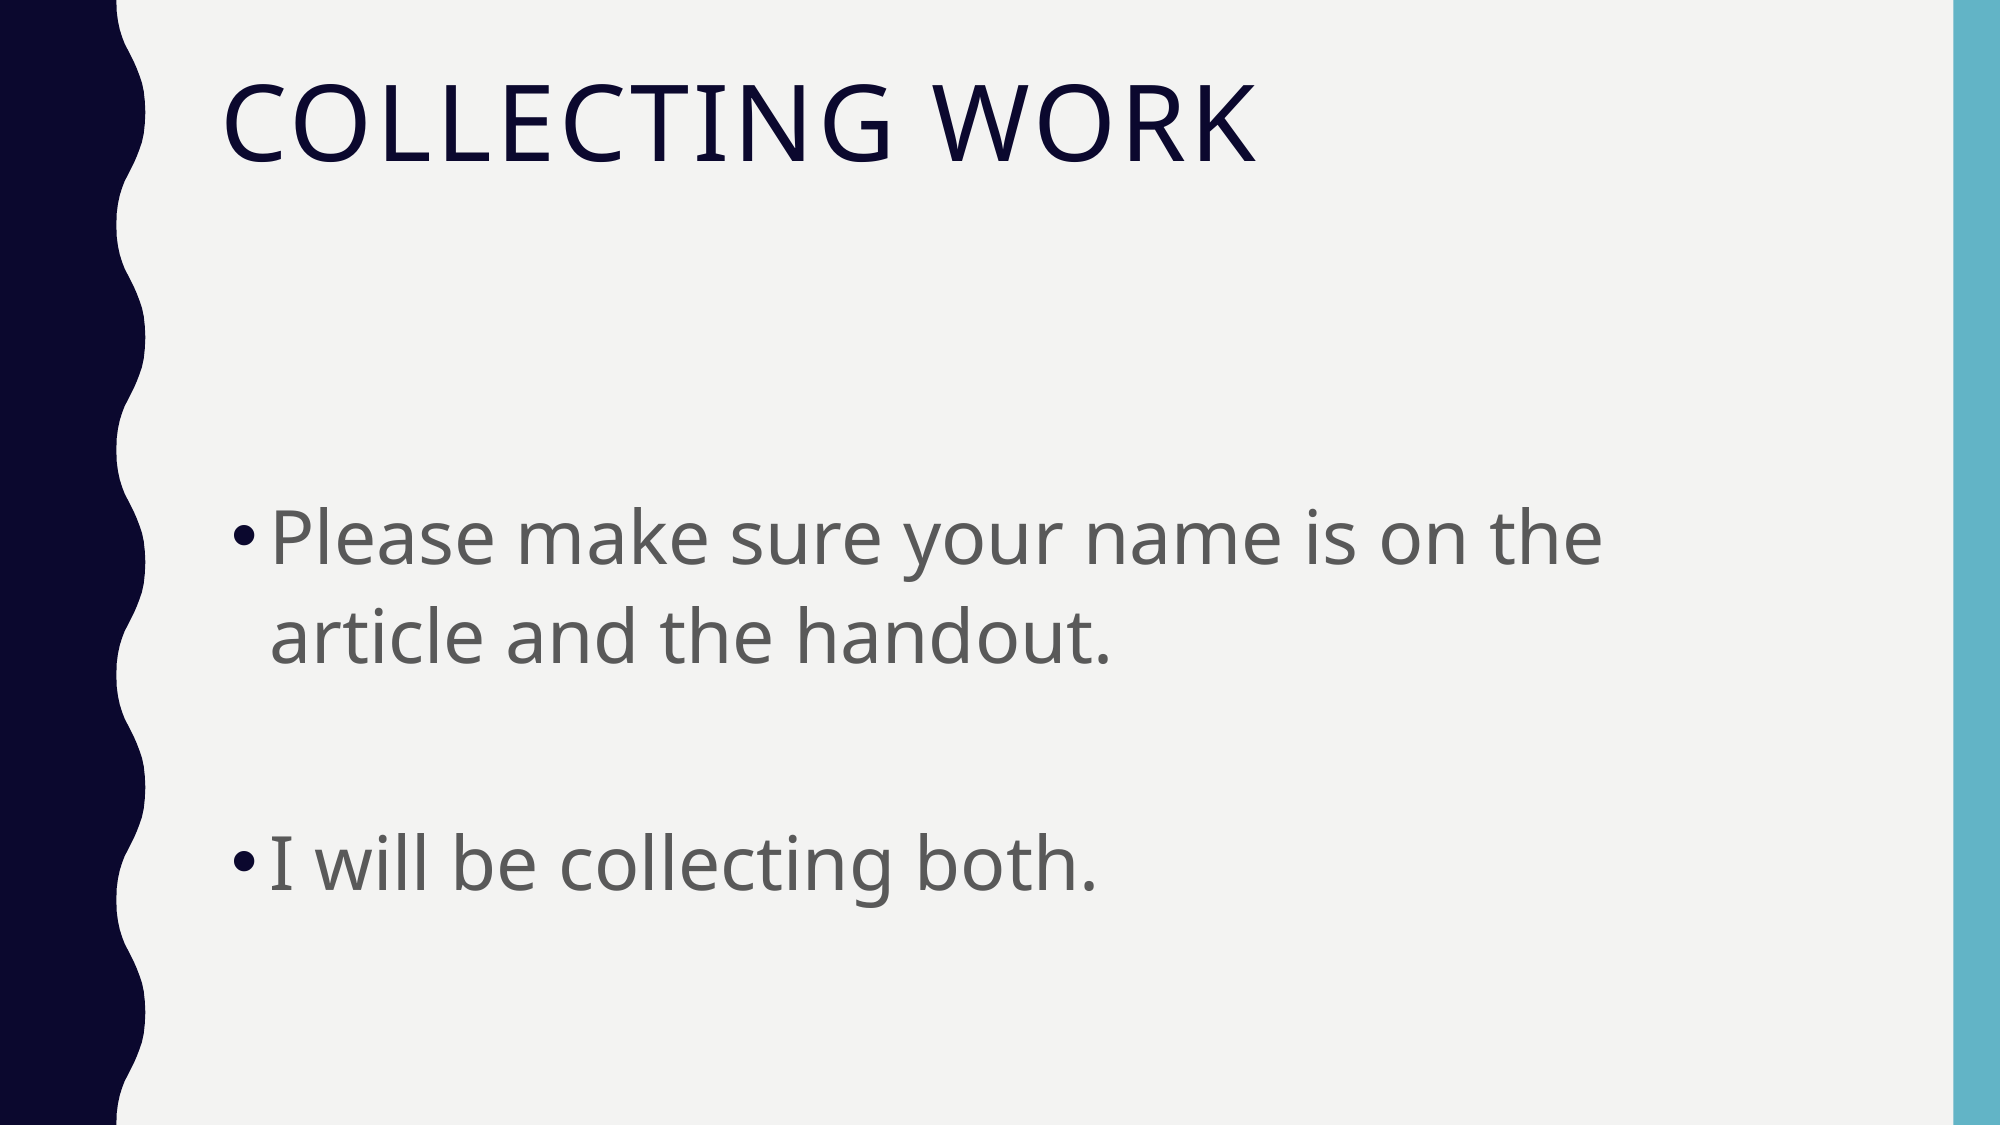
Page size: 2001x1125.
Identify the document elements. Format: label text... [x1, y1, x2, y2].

title Collecting Work [205, 62, 1875, 308]
list Please make sure your name is on the article and the handout. I will be collecting both. [216, 473, 1839, 975]
